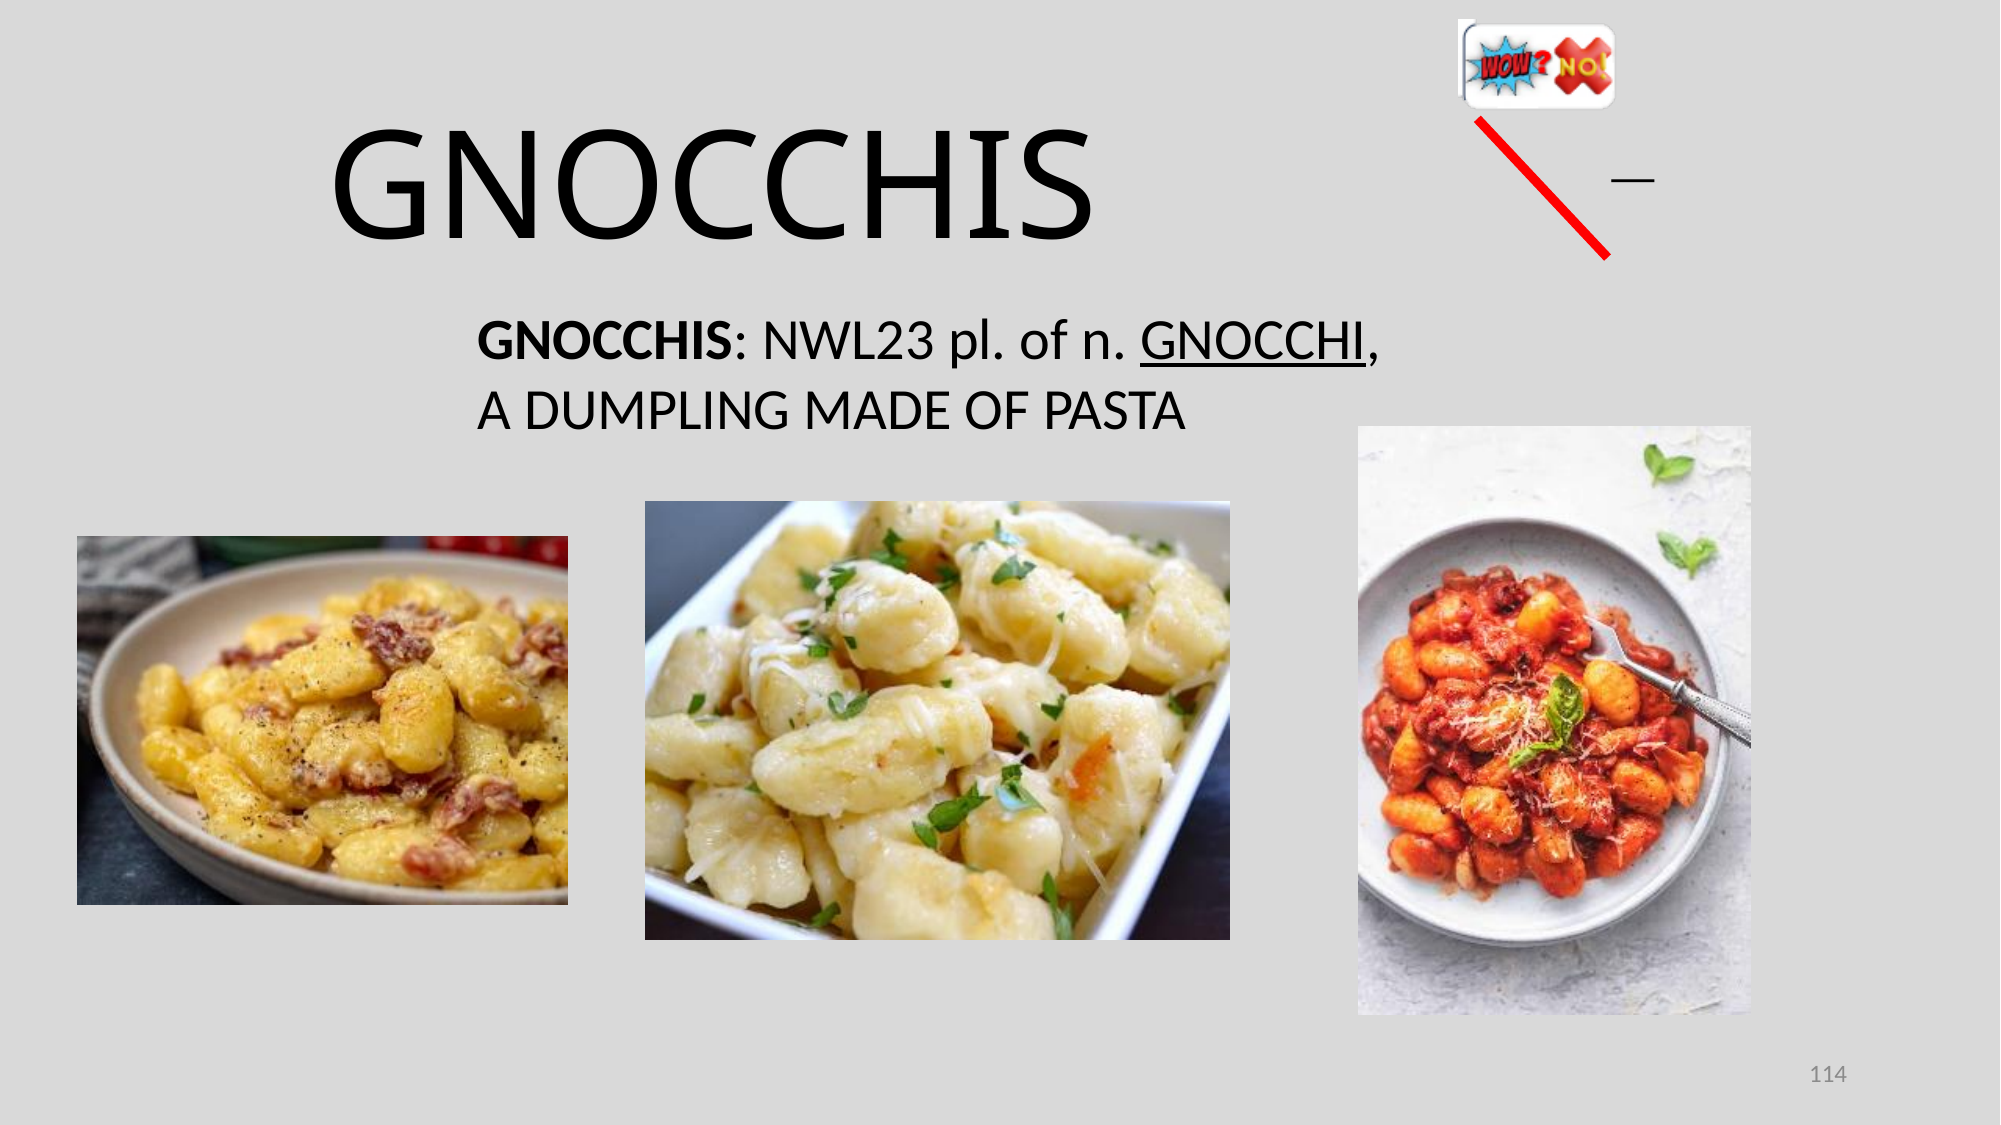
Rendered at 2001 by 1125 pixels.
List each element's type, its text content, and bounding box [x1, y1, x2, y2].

picture [645, 501, 1230, 940]
text_box GNOCCHIS: NWL23 pl. of n. GNOCCHI, A DUMPLING MADE OF PASTA [462, 293, 1413, 449]
text_box _ [1608, 90, 1707, 196]
picture [77, 536, 568, 905]
text_box GNOCCHIS [311, 81, 1905, 276]
picture [1458, 19, 1624, 118]
picture [1358, 426, 1751, 1015]
slide_number 114 [1412, 1042, 1863, 1103]
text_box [1477, 118, 1608, 258]
